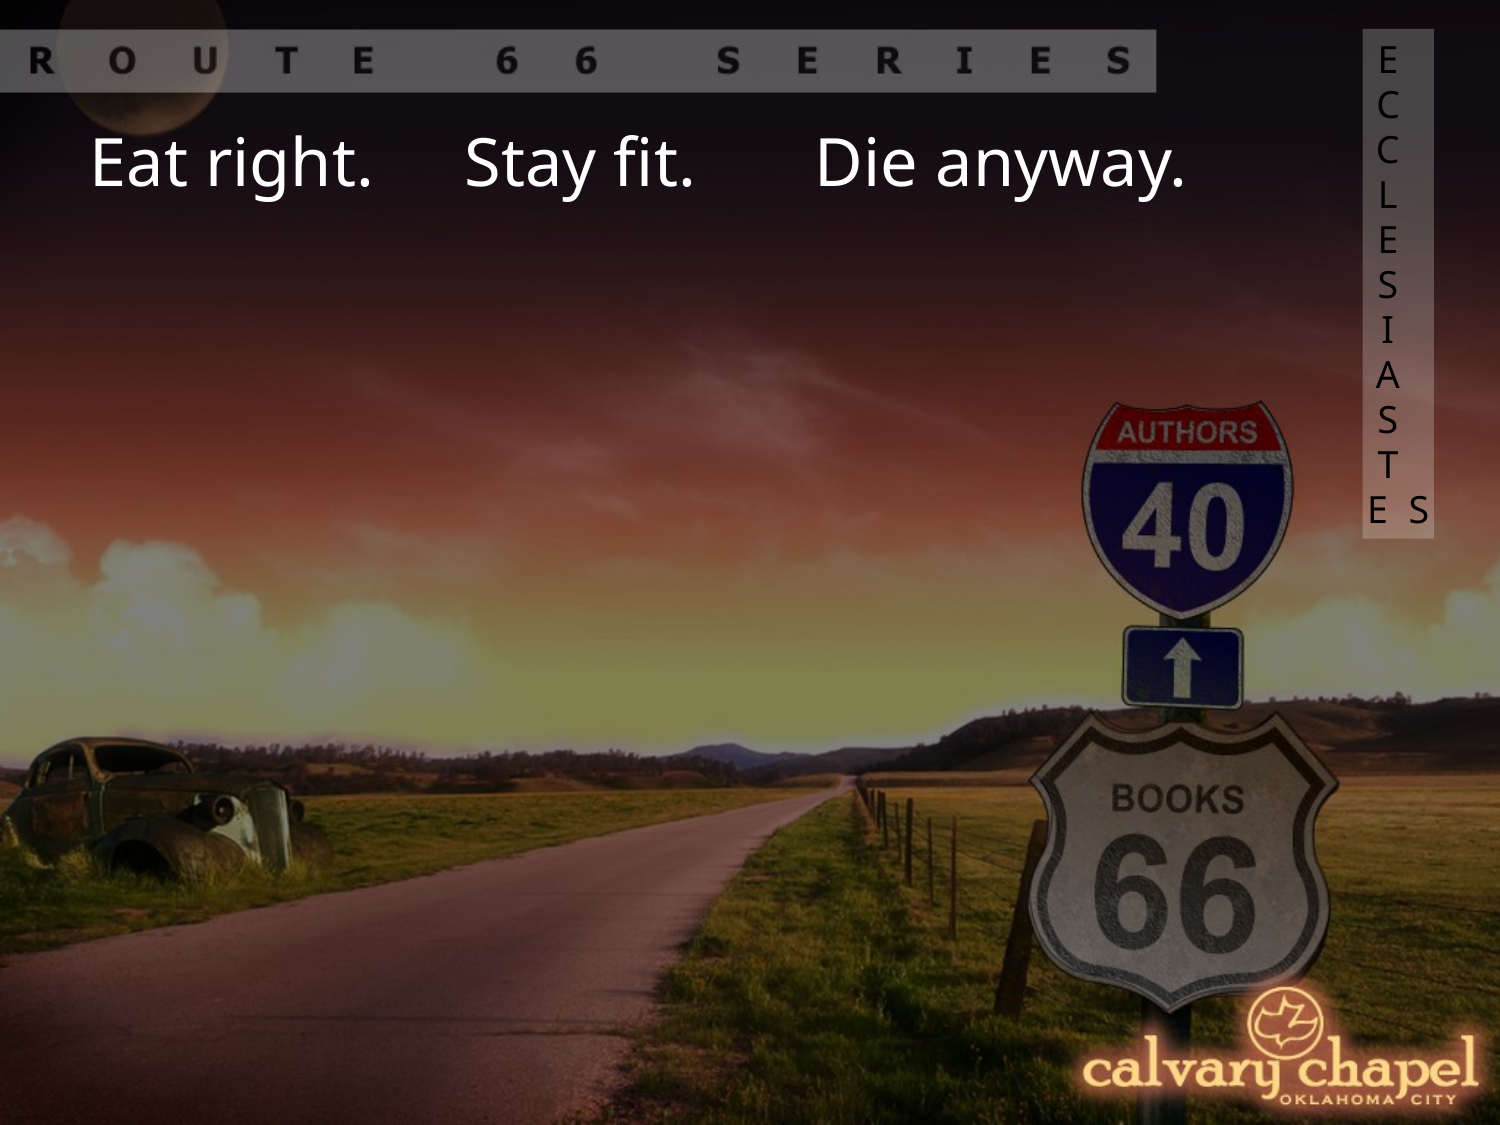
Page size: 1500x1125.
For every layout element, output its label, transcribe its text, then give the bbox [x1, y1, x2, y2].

picture [0, 0, 1500, 1125]
text_box Stay fit. [450, 112, 850, 208]
text_box Eat right. [75, 112, 450, 208]
text_box Die anyway. [850, 112, 1300, 208]
text_box ECCLESIASTES [1362, 28, 1434, 539]
